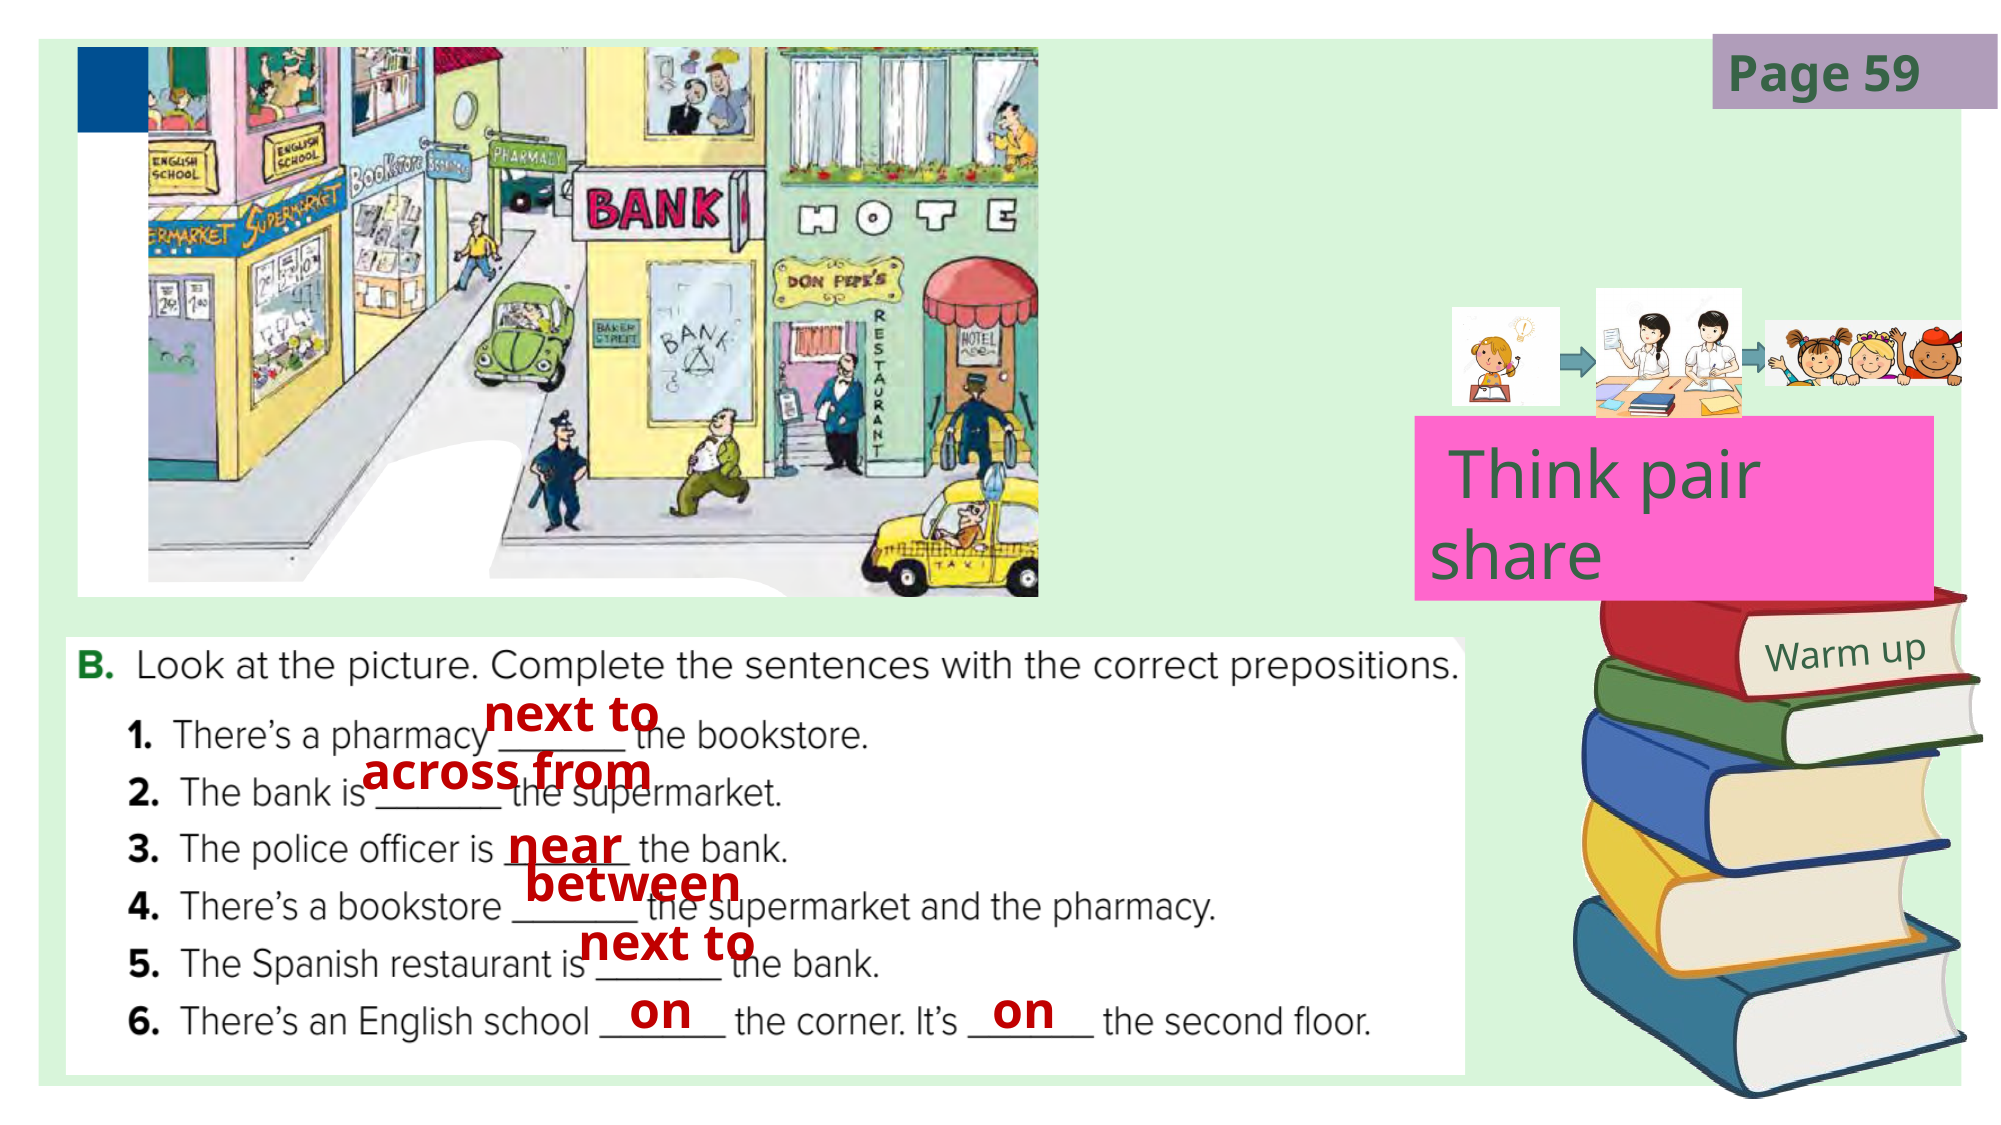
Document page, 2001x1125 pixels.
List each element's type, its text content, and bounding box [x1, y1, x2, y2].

picture [1573, 562, 1984, 1103]
picture [65, 637, 1466, 1075]
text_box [1414, 288, 1962, 522]
text_box Page 59 [1712, 33, 1998, 109]
picture [77, 47, 1039, 597]
